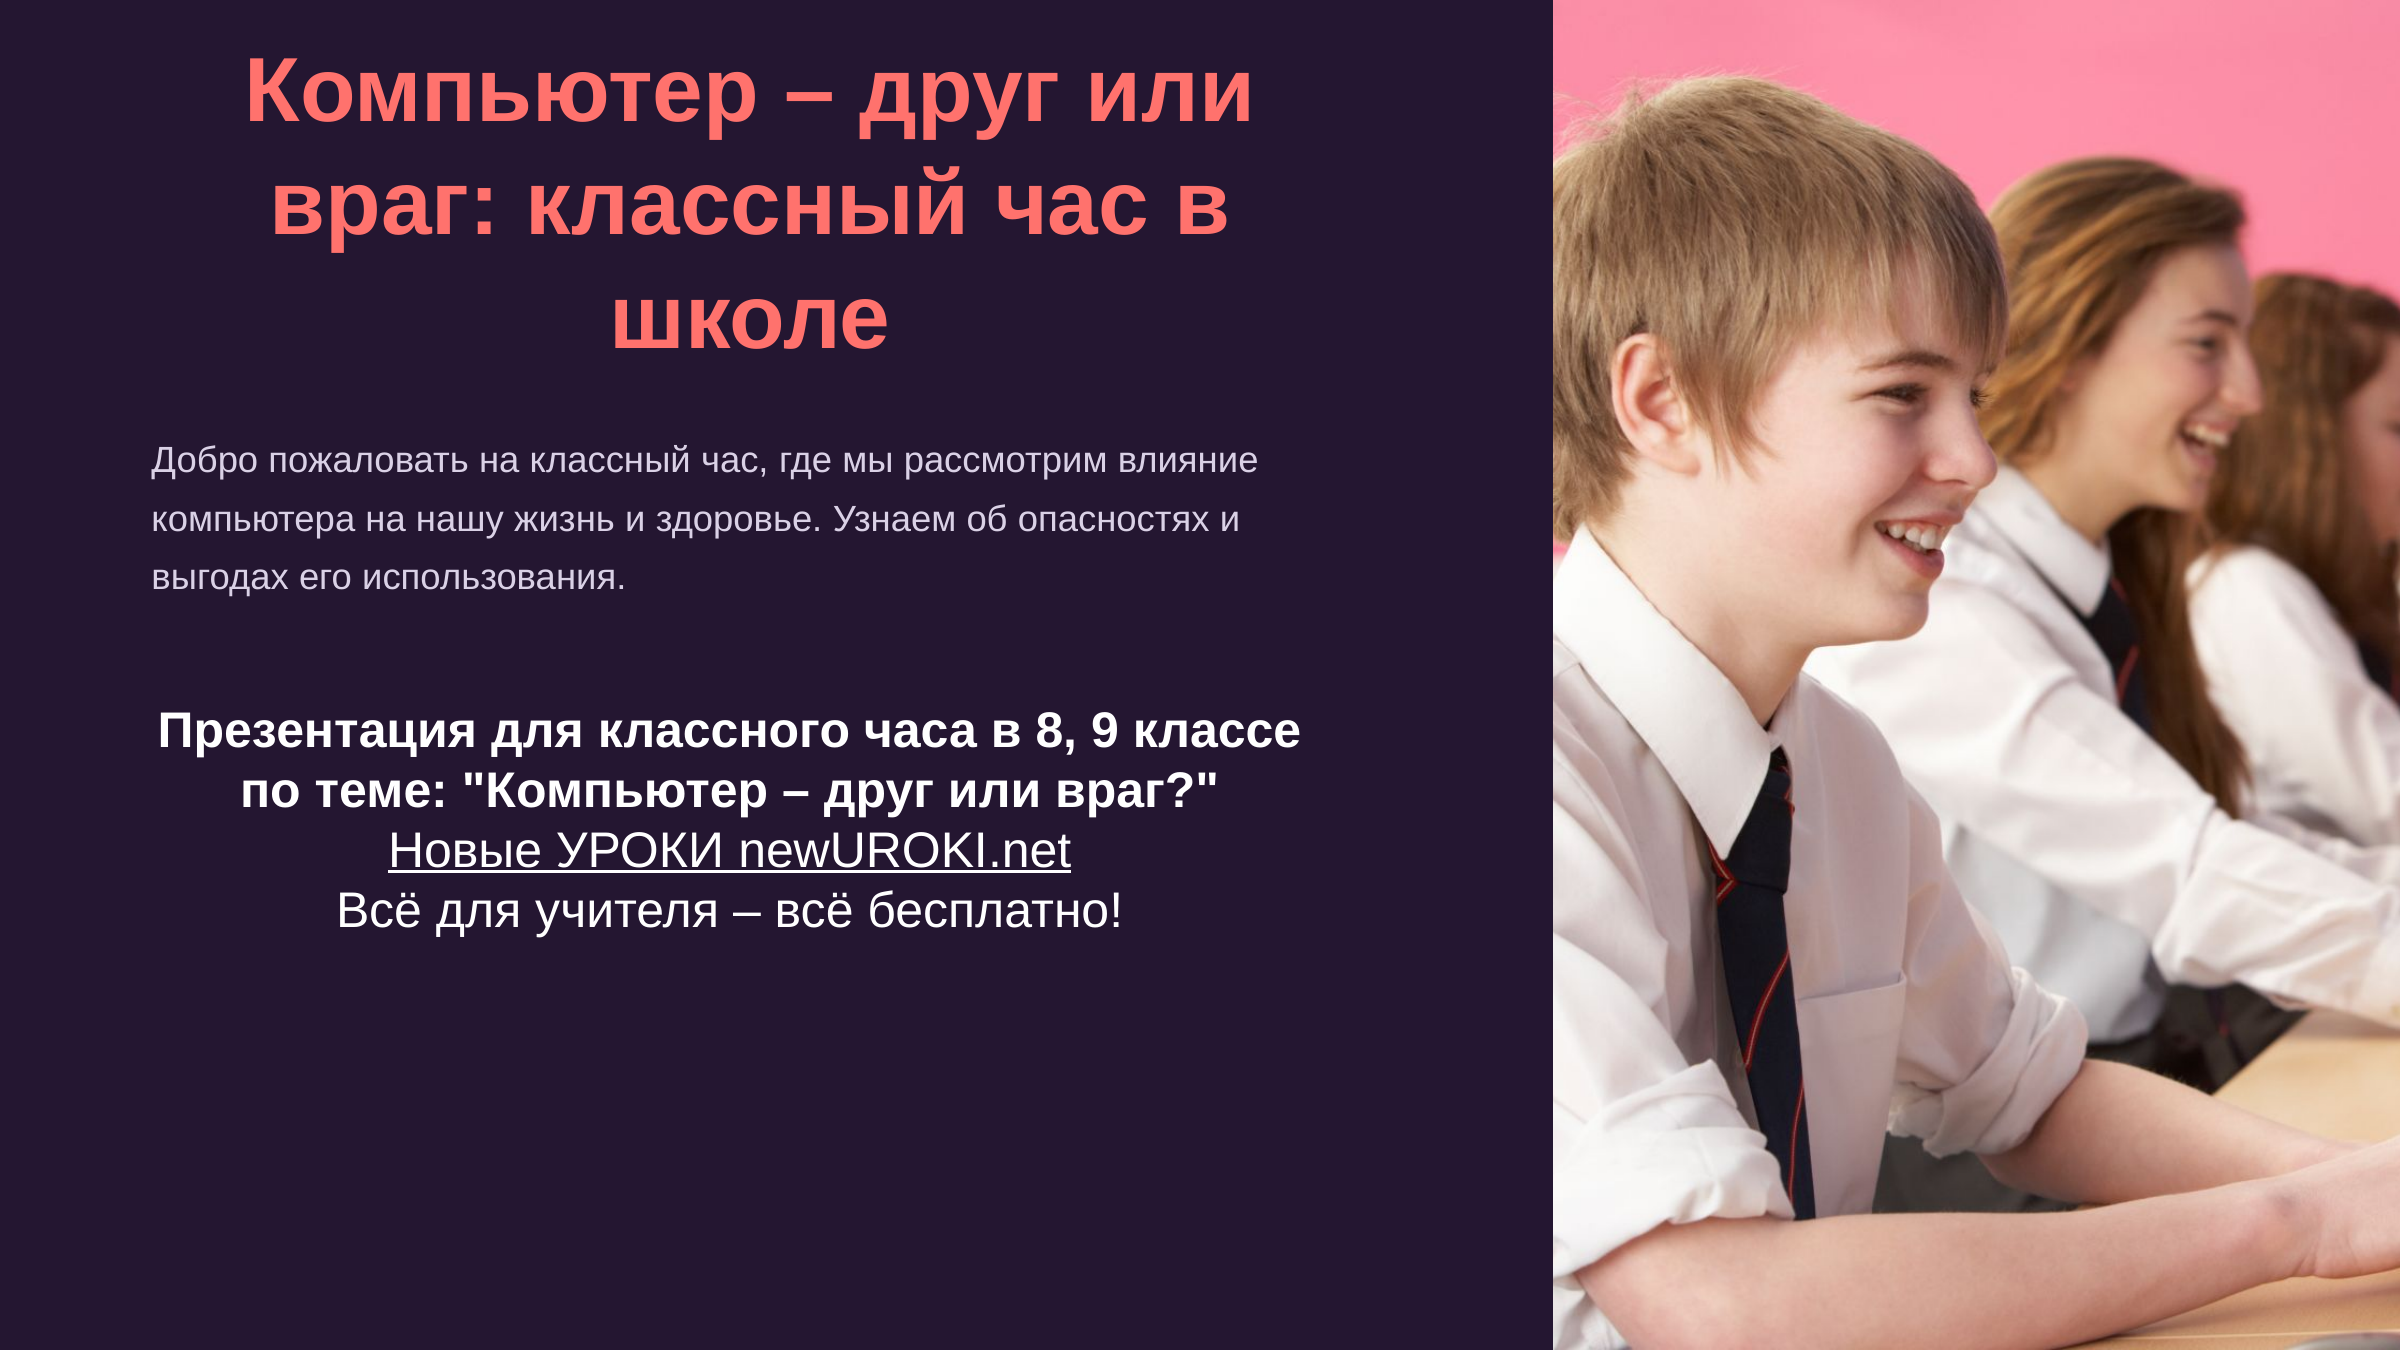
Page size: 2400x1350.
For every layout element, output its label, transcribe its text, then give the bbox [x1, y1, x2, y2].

text_box [0, 0, 1552, 1350]
text_box Презентация для классного часа в 8, 9 классе по теме: "Компьютер – друг или враг?" Новые УРОКИ newUROKI.net Всё для учителя – всё бесплатно! [136, 689, 1324, 1005]
text_box Компьютер – друг или враг: классный час в школе [136, 17, 1364, 360]
text_box Добро пожаловать на классный час, где мы рассмотрим влияние компьютера на нашу жизнь и здоровье. Узнаем об опасностях и выгодах его использования. [136, 414, 1364, 590]
picture [1552, 0, 2400, 1350]
